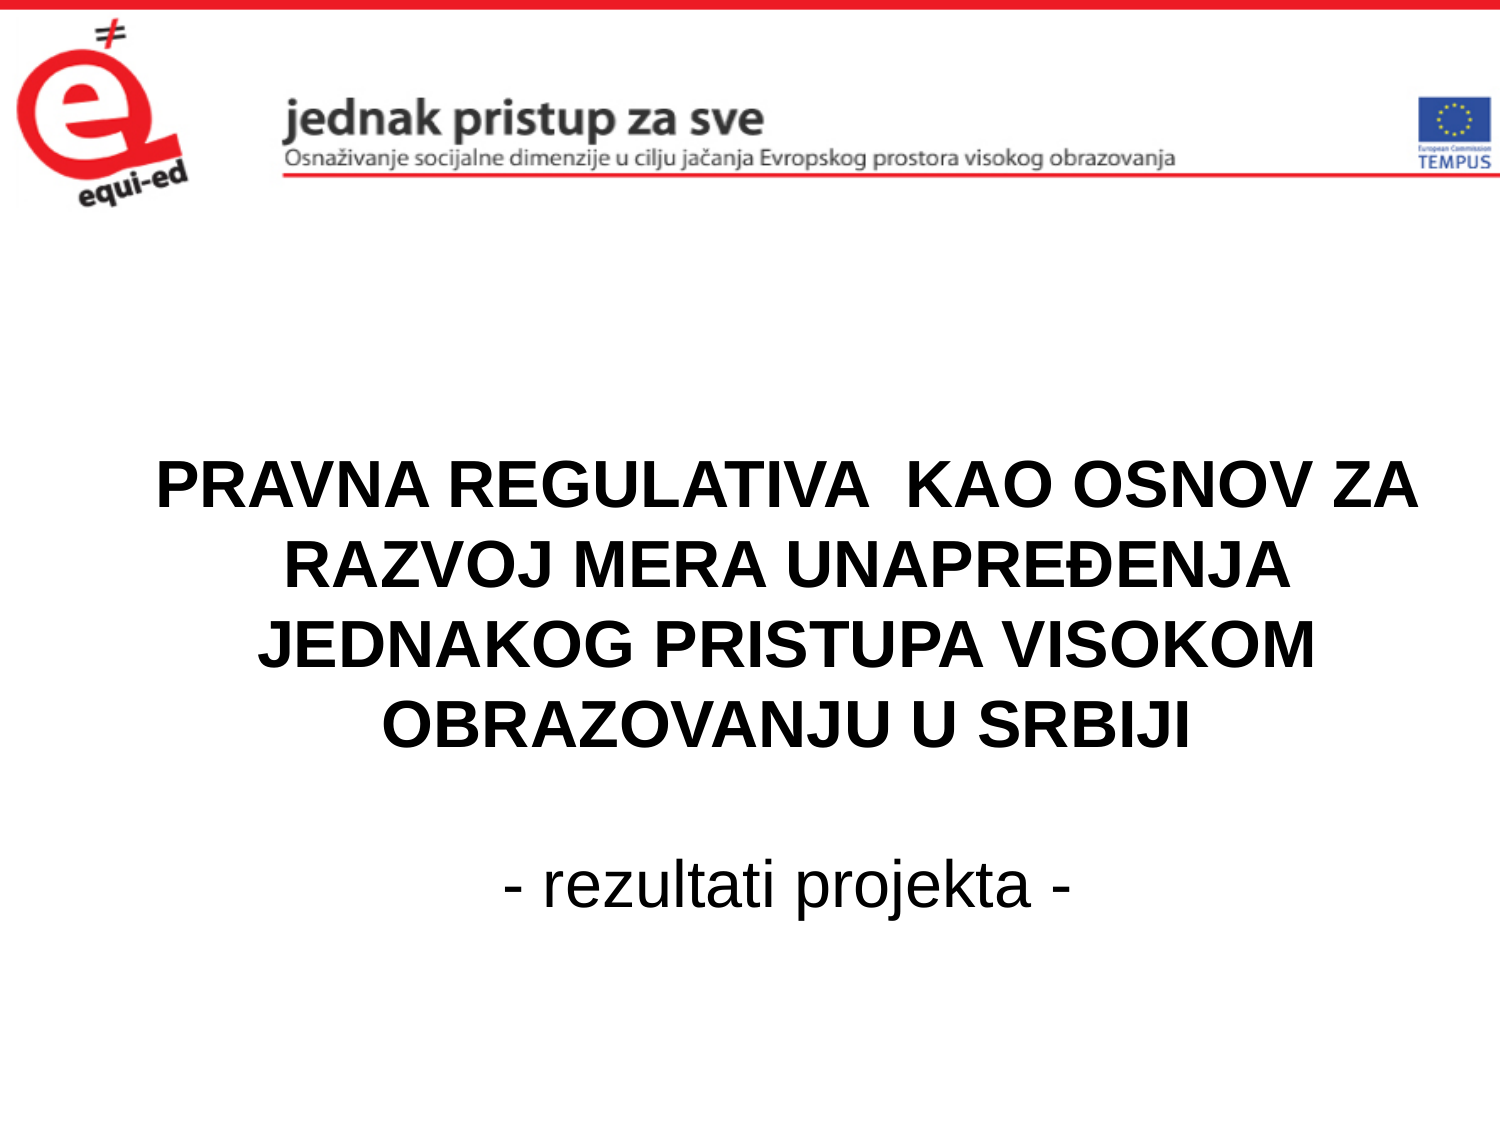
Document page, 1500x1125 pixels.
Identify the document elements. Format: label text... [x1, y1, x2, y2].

picture [0, 0, 1500, 241]
title PRAVNA REGULATIVA KAO OSNOV ZA RAZVOJ MERA UNAPREĐENJA JEDNAKOG PRISTUPA VISOKOM OBRAZOVANJU U SRBIJI - rezultati projekta - [137, 349, 1438, 1013]
